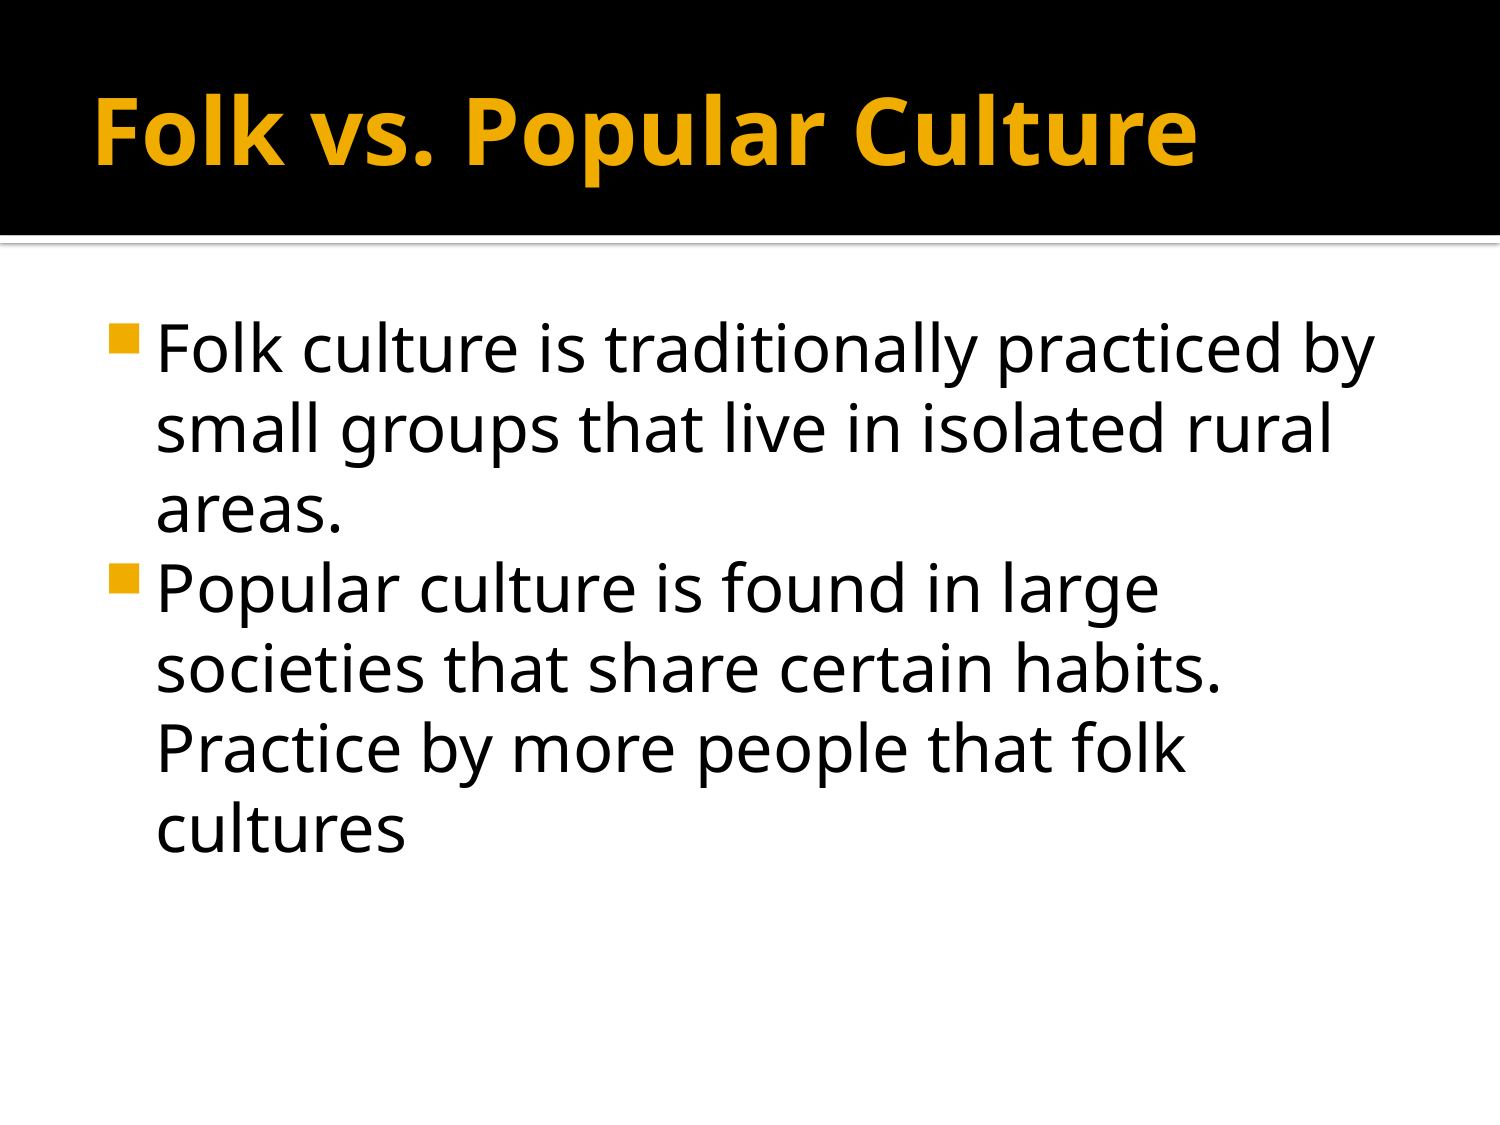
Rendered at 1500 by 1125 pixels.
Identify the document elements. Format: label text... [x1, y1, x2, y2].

title Folk vs. Popular Culture [75, 25, 1425, 231]
list Folk culture is traditionally practiced by small groups that live in isolated rural areas. Popular culture is found in large societies that share certain habits. Practice by more people that folk cultures [74, 290, 1426, 1051]
